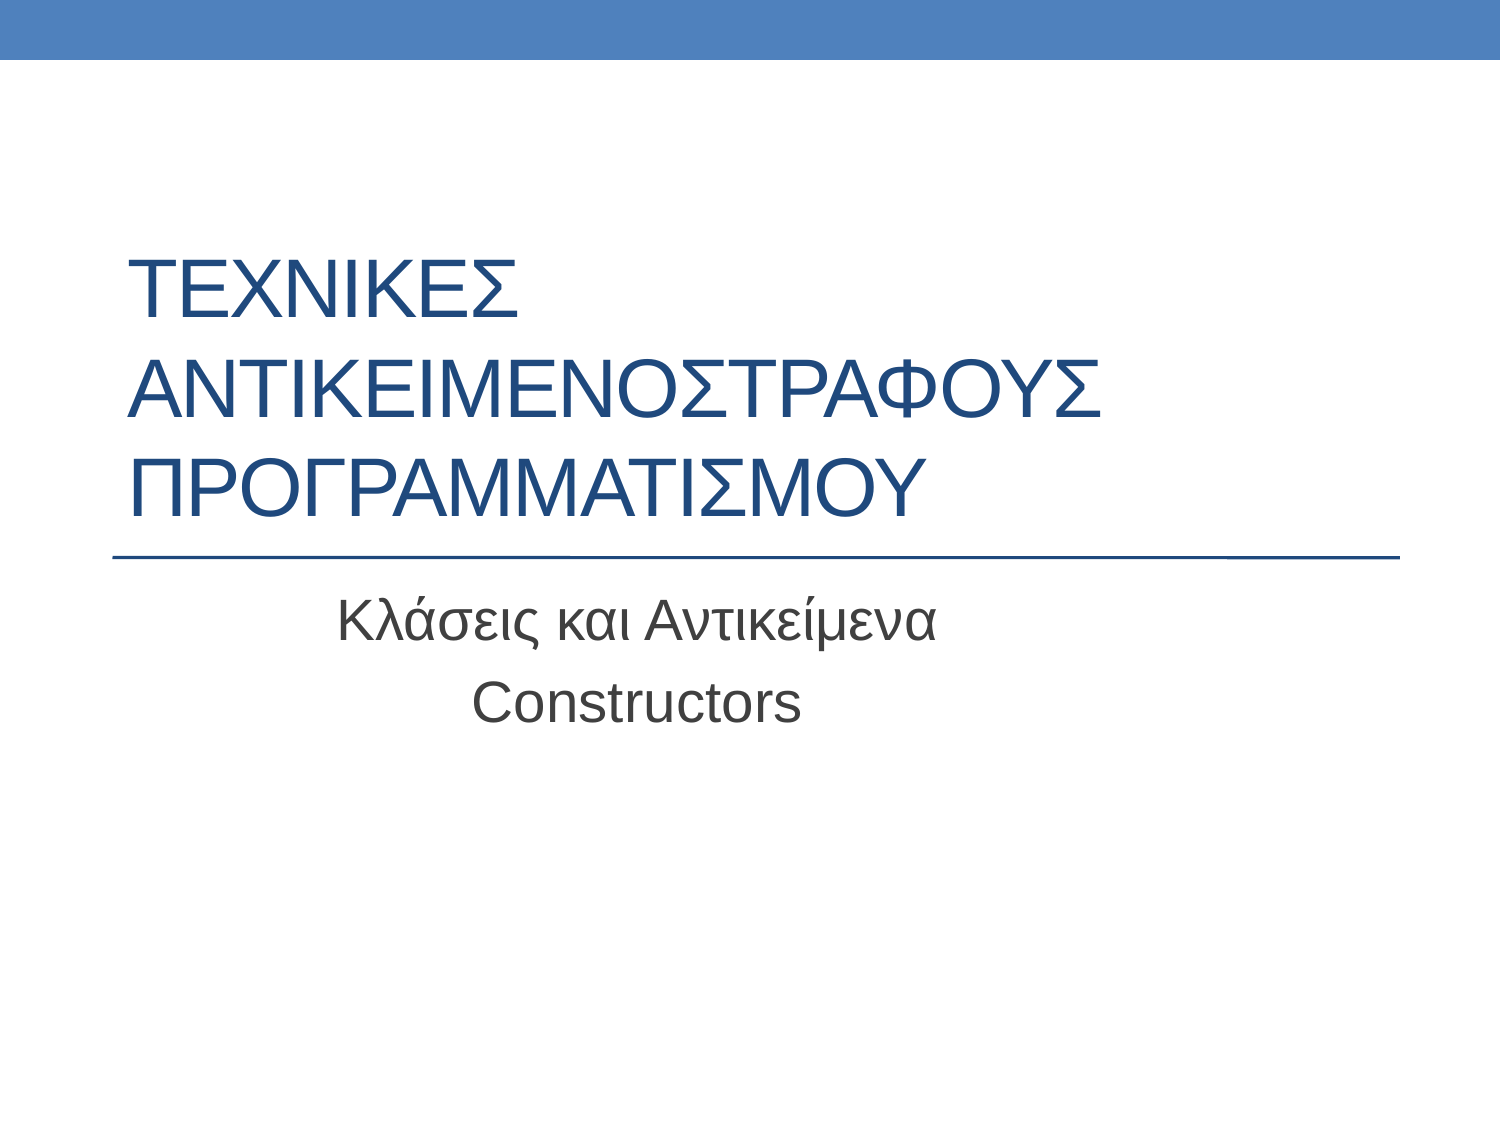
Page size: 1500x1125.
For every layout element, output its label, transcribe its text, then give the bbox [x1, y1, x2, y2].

subtitle Κλάσεις και Αντικείμενα Constructors [112, 575, 1163, 863]
title ΤΕΧΝΙΚΕΣ Αντικειμενοστραφουσ προγραμματισμου [112, 224, 1413, 542]
